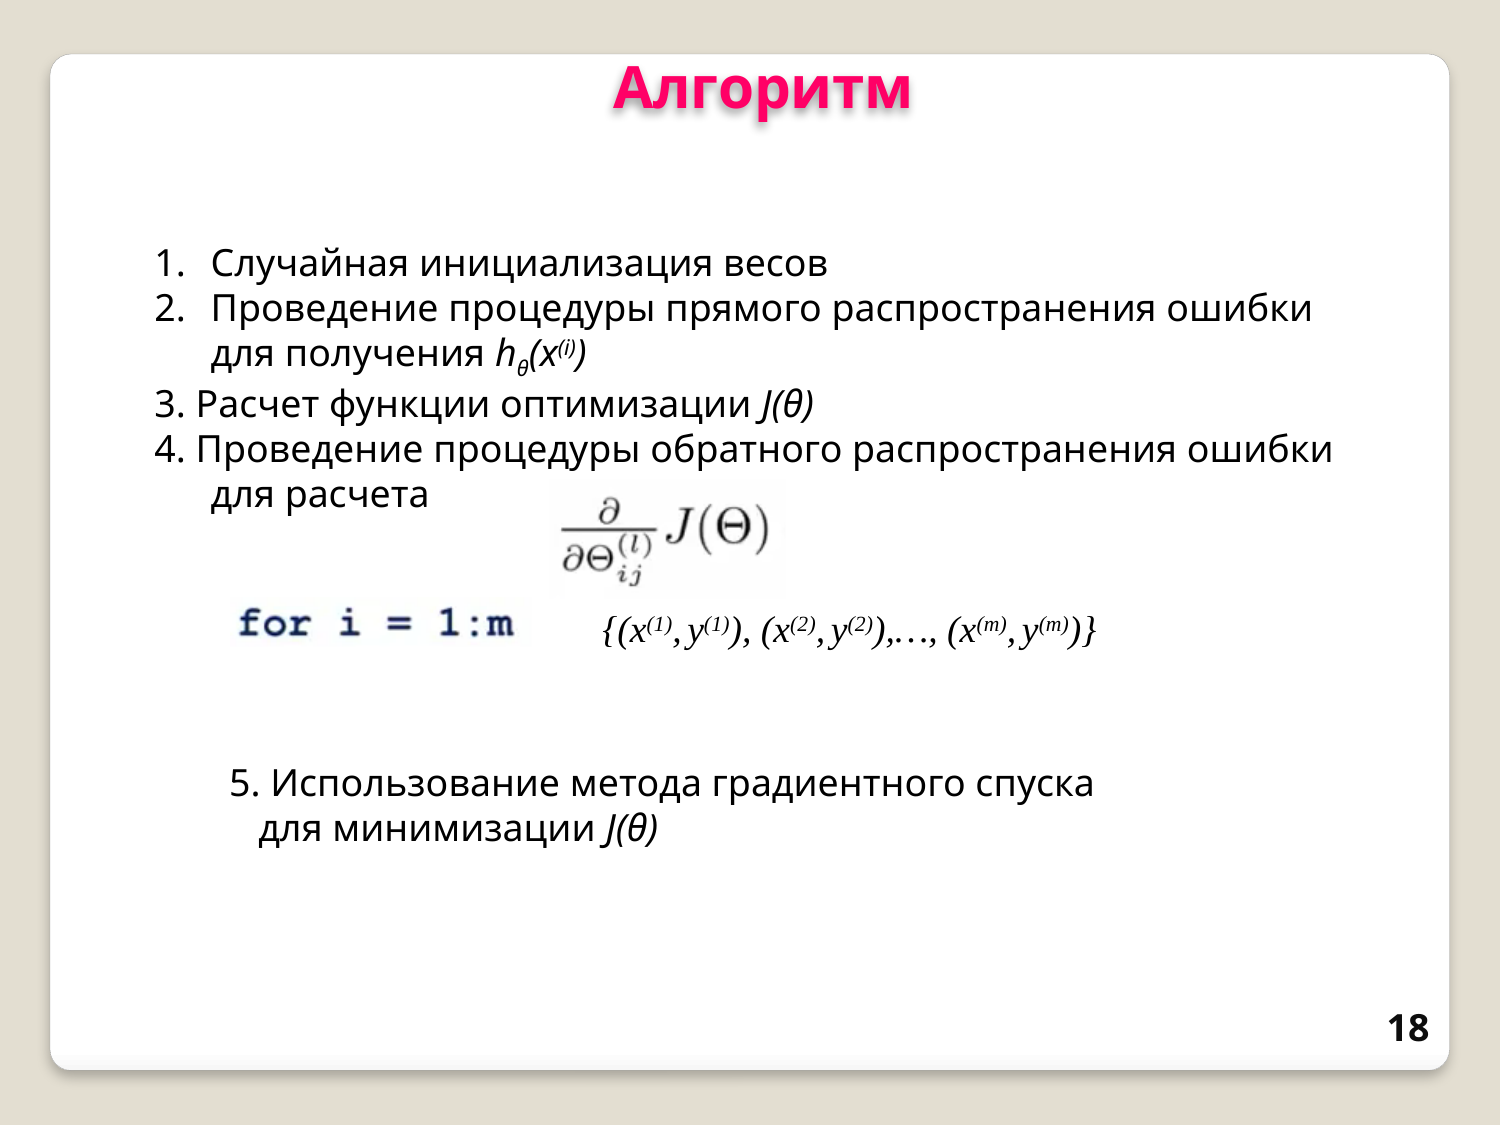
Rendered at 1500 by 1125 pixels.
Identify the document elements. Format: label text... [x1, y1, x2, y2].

slide_number 18 [1316, 1002, 1445, 1063]
text_box 5. Использование метода градиентного спуска для минимизации J(θ) [214, 751, 1121, 857]
picture [548, 479, 786, 599]
text_box Алгоритм [598, 42, 930, 128]
picture [229, 597, 532, 647]
text_box {(x(1), y(1)), (x(2), y(2)),…, (x(m), y(m))} [587, 597, 1112, 658]
text_box Случайная инициализация весов Проведение процедуры прямого распространения ошибки для получения hθ(x(i)) 3. Расчет функции оптимизации J(θ) 4. Проведение процедуры обратного распространения ошибки для расчета [139, 231, 1472, 523]
